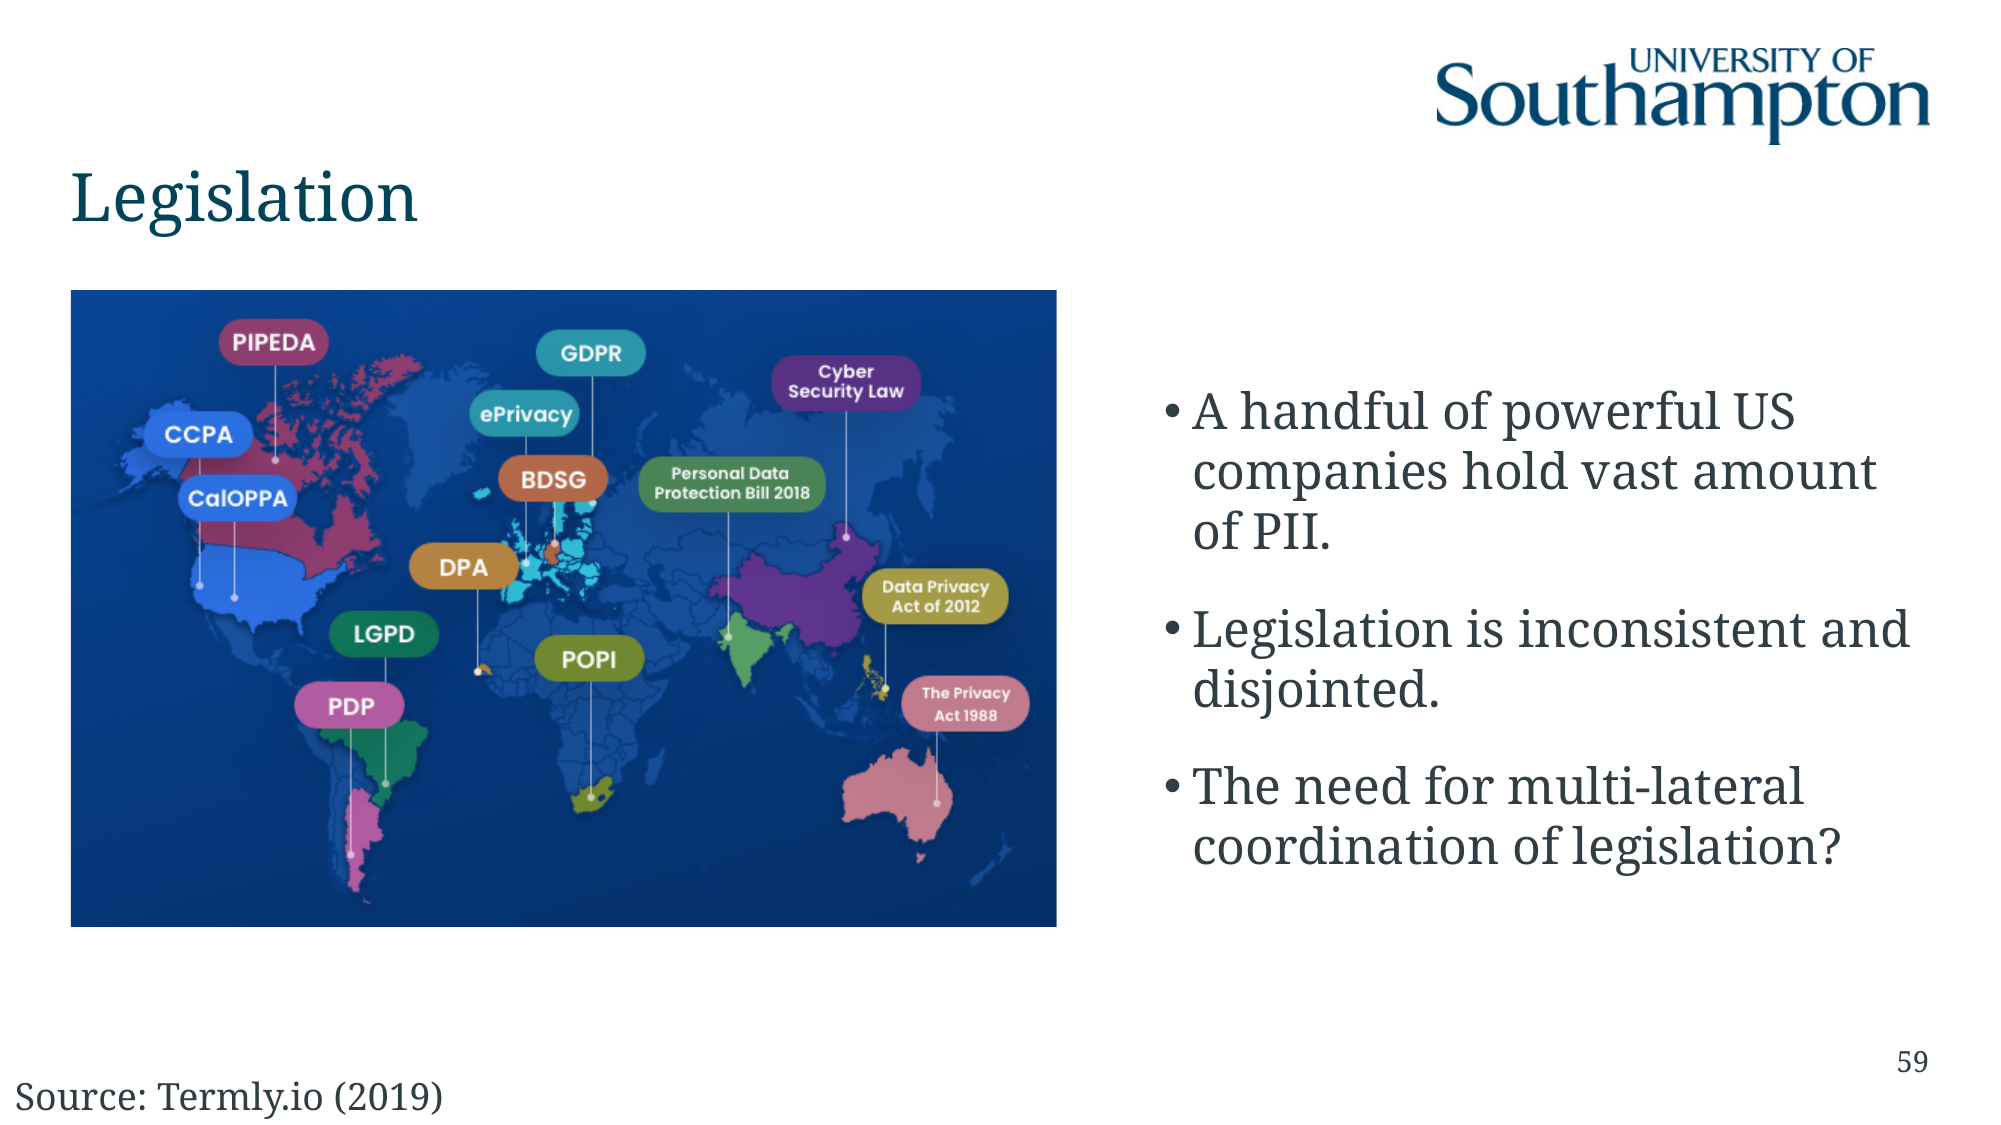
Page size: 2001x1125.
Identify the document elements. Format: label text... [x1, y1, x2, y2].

text_box Source: Termly.io (2019) [0, 1065, 1345, 1125]
list A handful of powerful US companies hold vast amount of PII. Legislation is inconsistent and disjointed. The need for multi-lateral coordination of legislation? [1163, 372, 1930, 1106]
picture [1437, 48, 1930, 145]
title Legislation [70, 147, 1930, 255]
picture [70, 289, 1057, 927]
